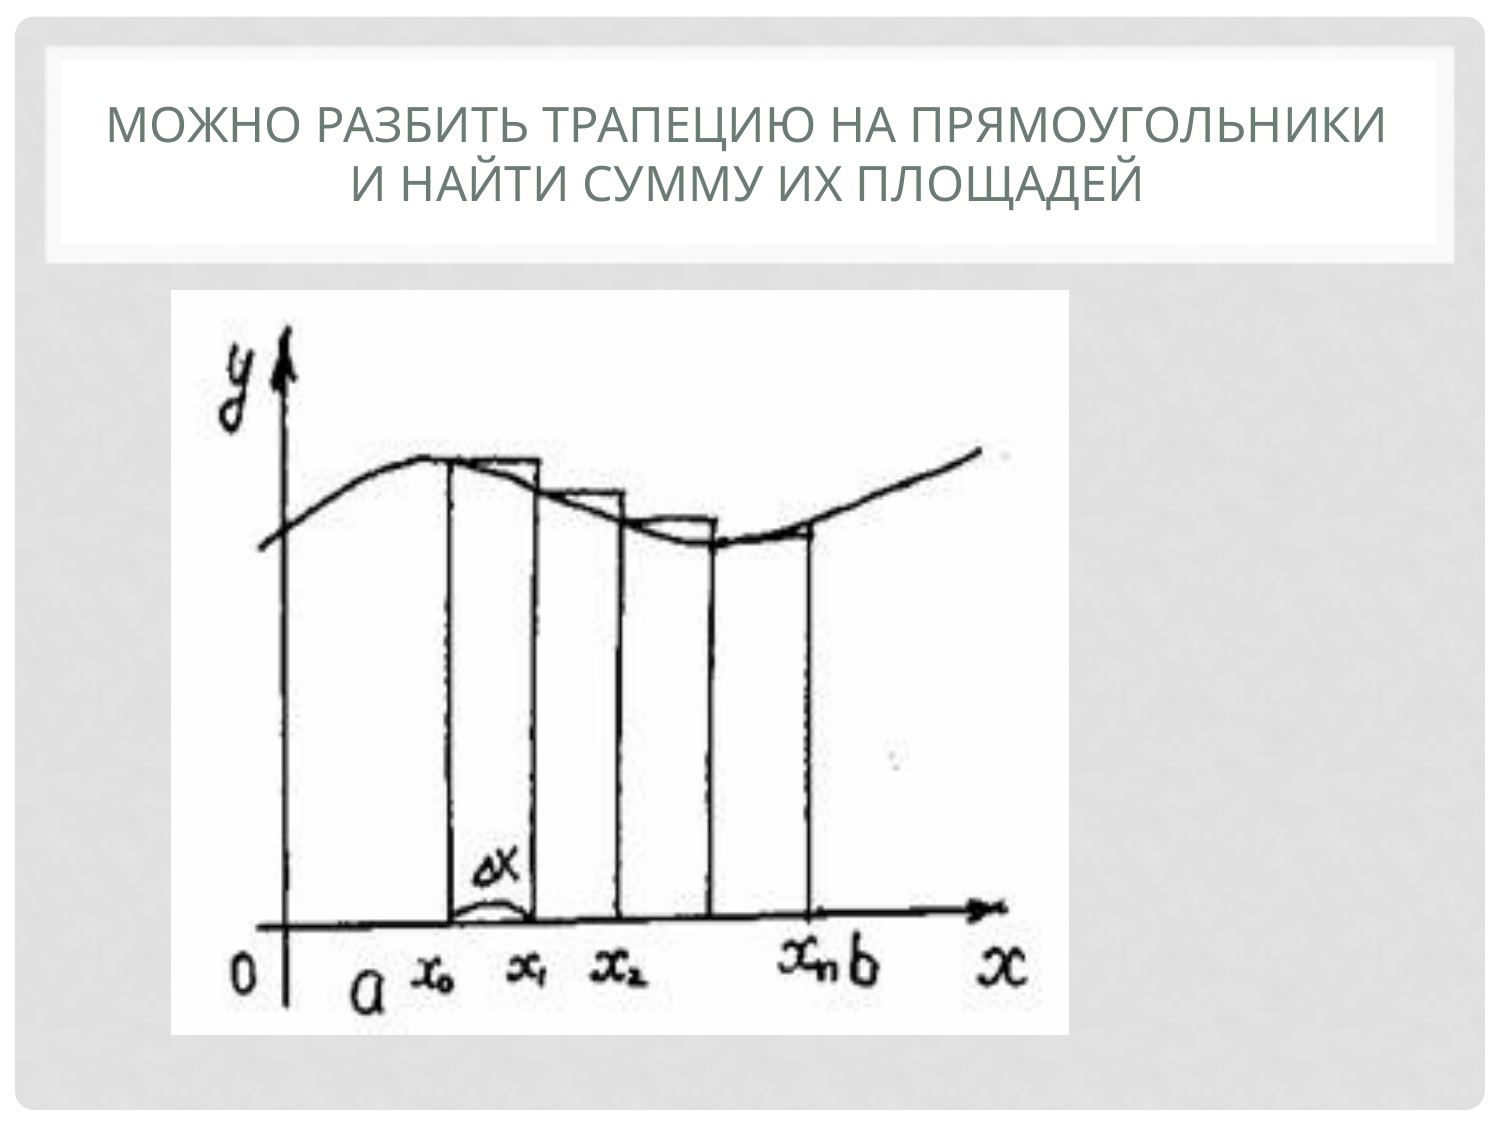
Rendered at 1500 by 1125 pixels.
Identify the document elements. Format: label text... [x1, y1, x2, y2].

picture [170, 290, 1070, 1036]
title Можно разбить трапецию на прямоугольники и найти сумму их площадей [69, 66, 1425, 238]
